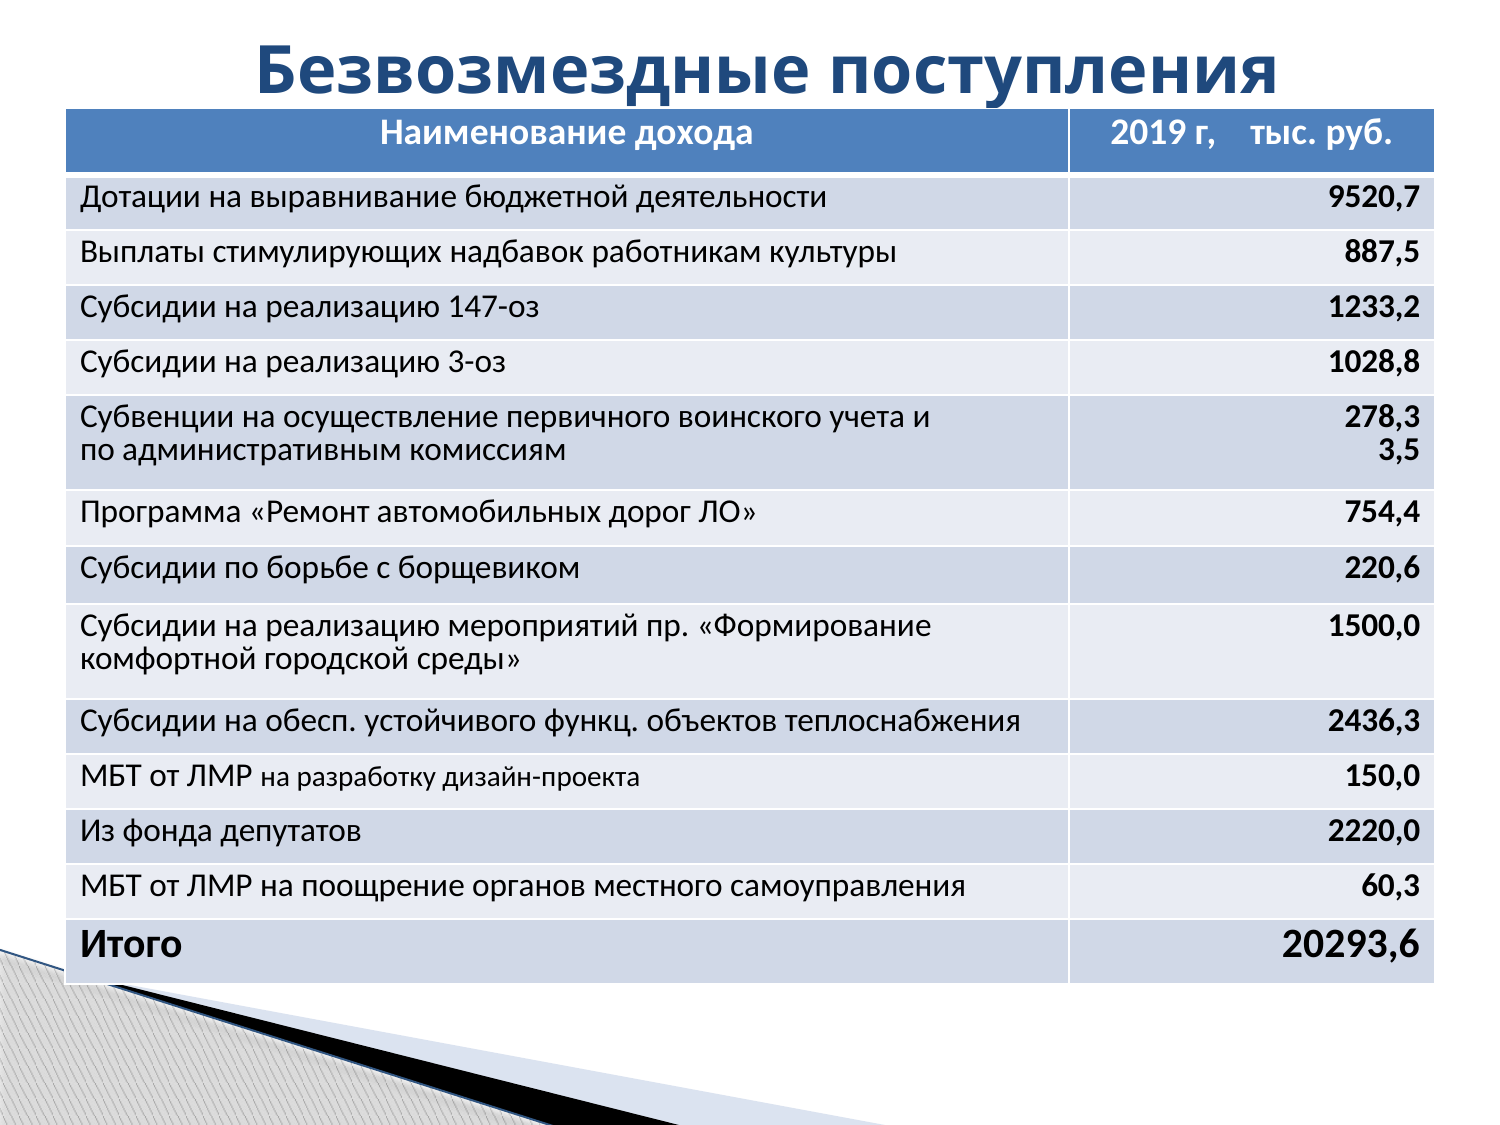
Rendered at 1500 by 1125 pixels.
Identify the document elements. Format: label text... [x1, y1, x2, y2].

table_cell Программа «Ремонт автомобильных дорог ЛО» [66, 491, 1068, 545]
table_cell 9520,7 [1070, 178, 1434, 229]
table_cell 1028,8 [1070, 341, 1434, 394]
table_cell Субвенции на осуществление первичного воинского учета и по административным комиссиям [66, 396, 1068, 489]
table_header Наименование дохода [66, 109, 1068, 172]
table_cell 2436,3 [1070, 700, 1434, 753]
table_cell Выплаты стимулирующих надбавок работникам культуры [66, 231, 1068, 284]
table_cell Субсидии на реализацию 3-оз [66, 341, 1068, 394]
table_cell Итого [66, 920, 1068, 983]
table_cell Дотации на выравнивание бюджетной деятельности [66, 178, 1068, 229]
table_cell 278,3 3,5 [1070, 396, 1434, 489]
table_cell 60,3 [1070, 865, 1434, 918]
table_header 2019 г, тыс. руб. [1070, 109, 1434, 172]
table_cell 1500,0 [1070, 605, 1434, 698]
table_cell 20293,6 [1070, 920, 1434, 983]
table_cell Субсидии на реализацию мероприятий пр. «Формирование комфортной городской среды» [66, 605, 1068, 698]
table_cell МБТ от ЛМР на разработку дизайн-проекта [66, 755, 1068, 808]
table_cell МБТ от ЛМР на поощрение органов местного самоуправления [66, 865, 1068, 918]
table_cell Из фонда депутатов [66, 810, 1068, 863]
table_cell Субсидии на обесп. устойчивого функц. объектов теплоснабжения [66, 700, 1068, 753]
table_cell 150,0 [1070, 755, 1434, 808]
table_cell 754,4 [1070, 491, 1434, 545]
text_box Безвозмездные поступления [64, 19, 1471, 114]
table_cell 2220,0 [1070, 810, 1434, 863]
table_cell 887,5 [1070, 231, 1434, 284]
table_cell 1233,2 [1070, 286, 1434, 339]
table_cell Субсидии на реализацию 147-оз [66, 286, 1068, 339]
table_cell 220,6 [1070, 547, 1434, 603]
table_cell Субсидии по борьбе с борщевиком [66, 547, 1068, 603]
